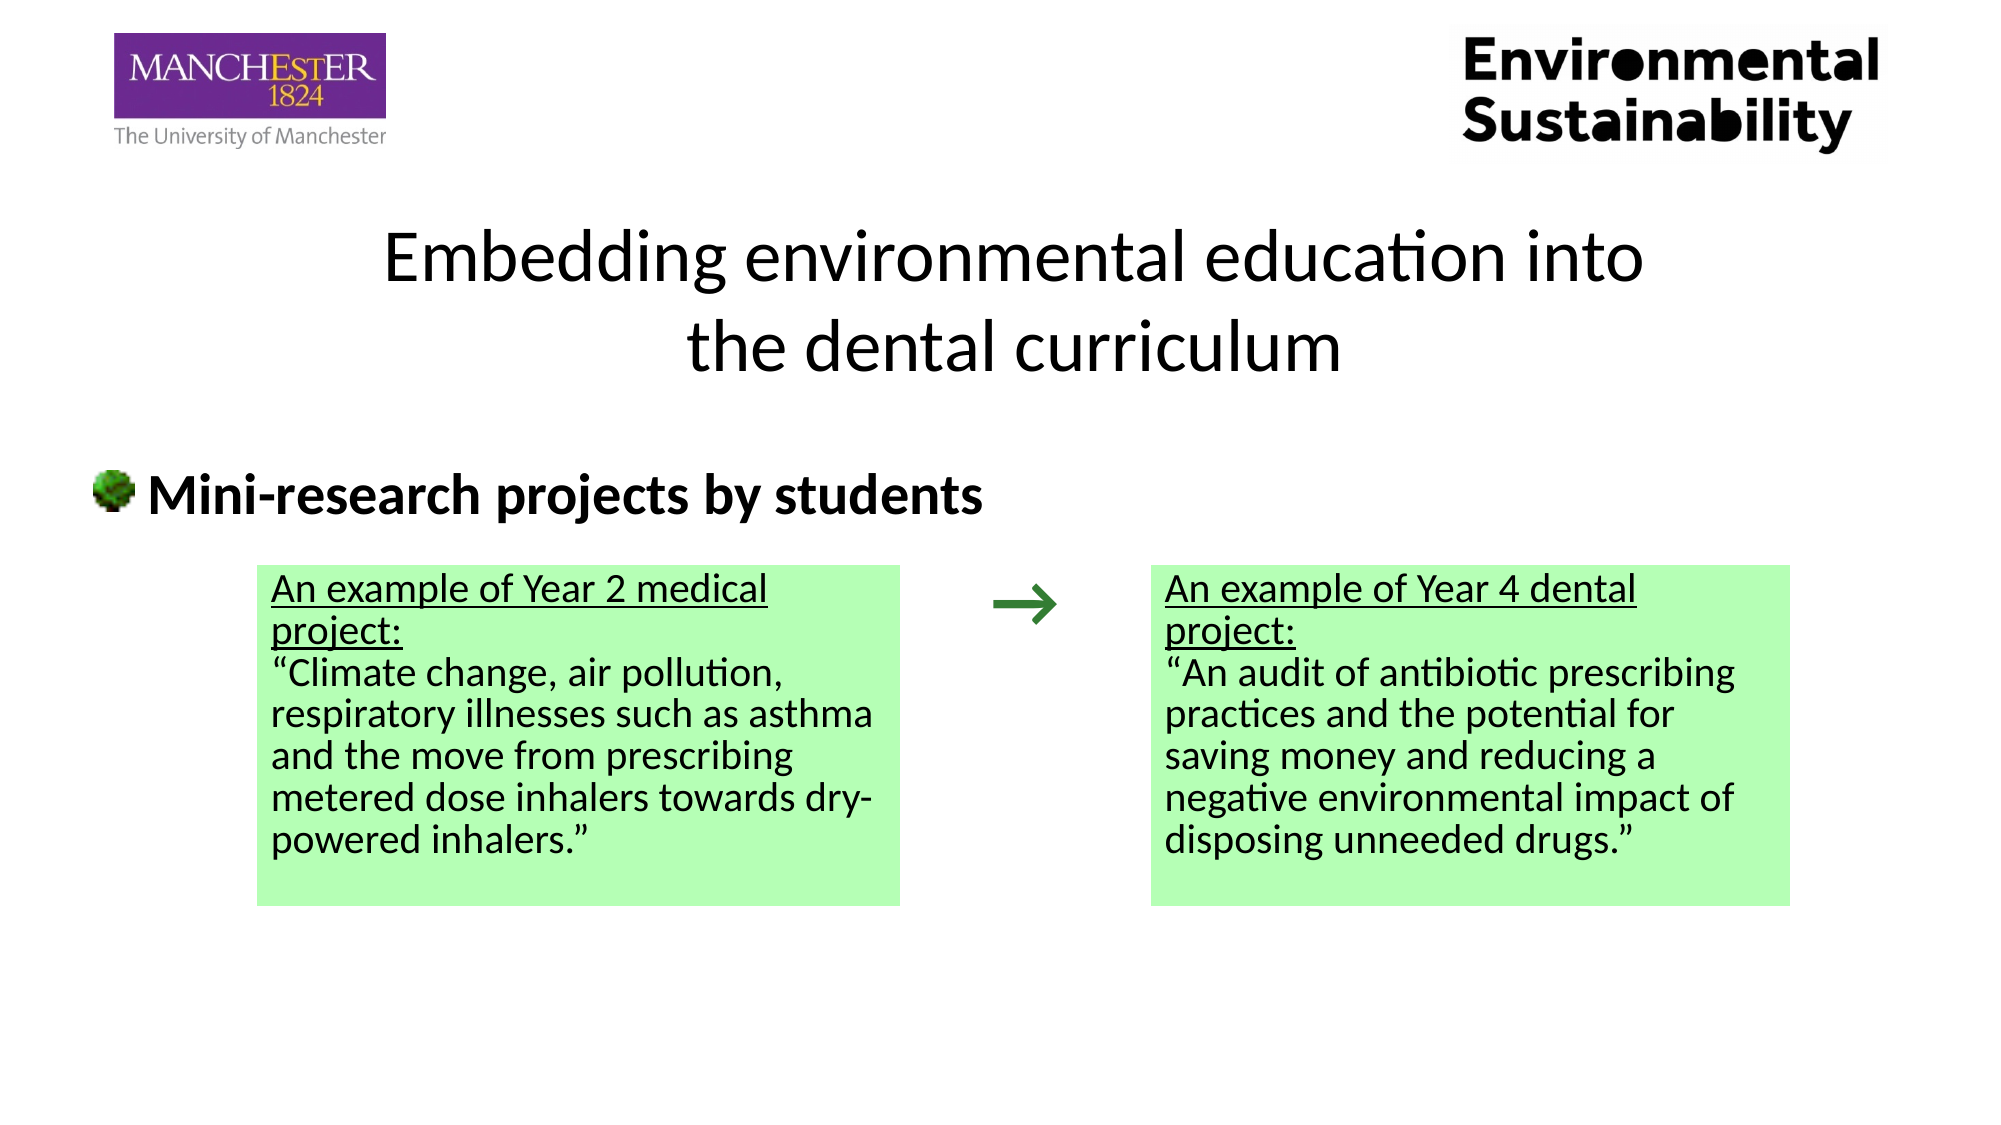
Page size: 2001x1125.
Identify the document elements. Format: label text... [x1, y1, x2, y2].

picture [113, 33, 386, 149]
title Embedding environmental education into the dental curriculum [339, 178, 1690, 415]
table_header → [902, 565, 1149, 906]
picture [1449, 24, 1888, 164]
text_box Mini-research projects by students [78, 414, 1071, 534]
table_header An example of Year 4 dental project: “An audit of antibiotic prescribing practices and the potential for saving money and reducing a negative environmental impact of disposing unneeded drugs.” [1151, 565, 1790, 906]
picture [93, 470, 135, 512]
table_header An example of Year 2 medical project: “Climate change, air pollution, respiratory illnesses such as asthma and the move from prescribing metered dose inhalers towards dry-powered inhalers.” [257, 565, 900, 906]
